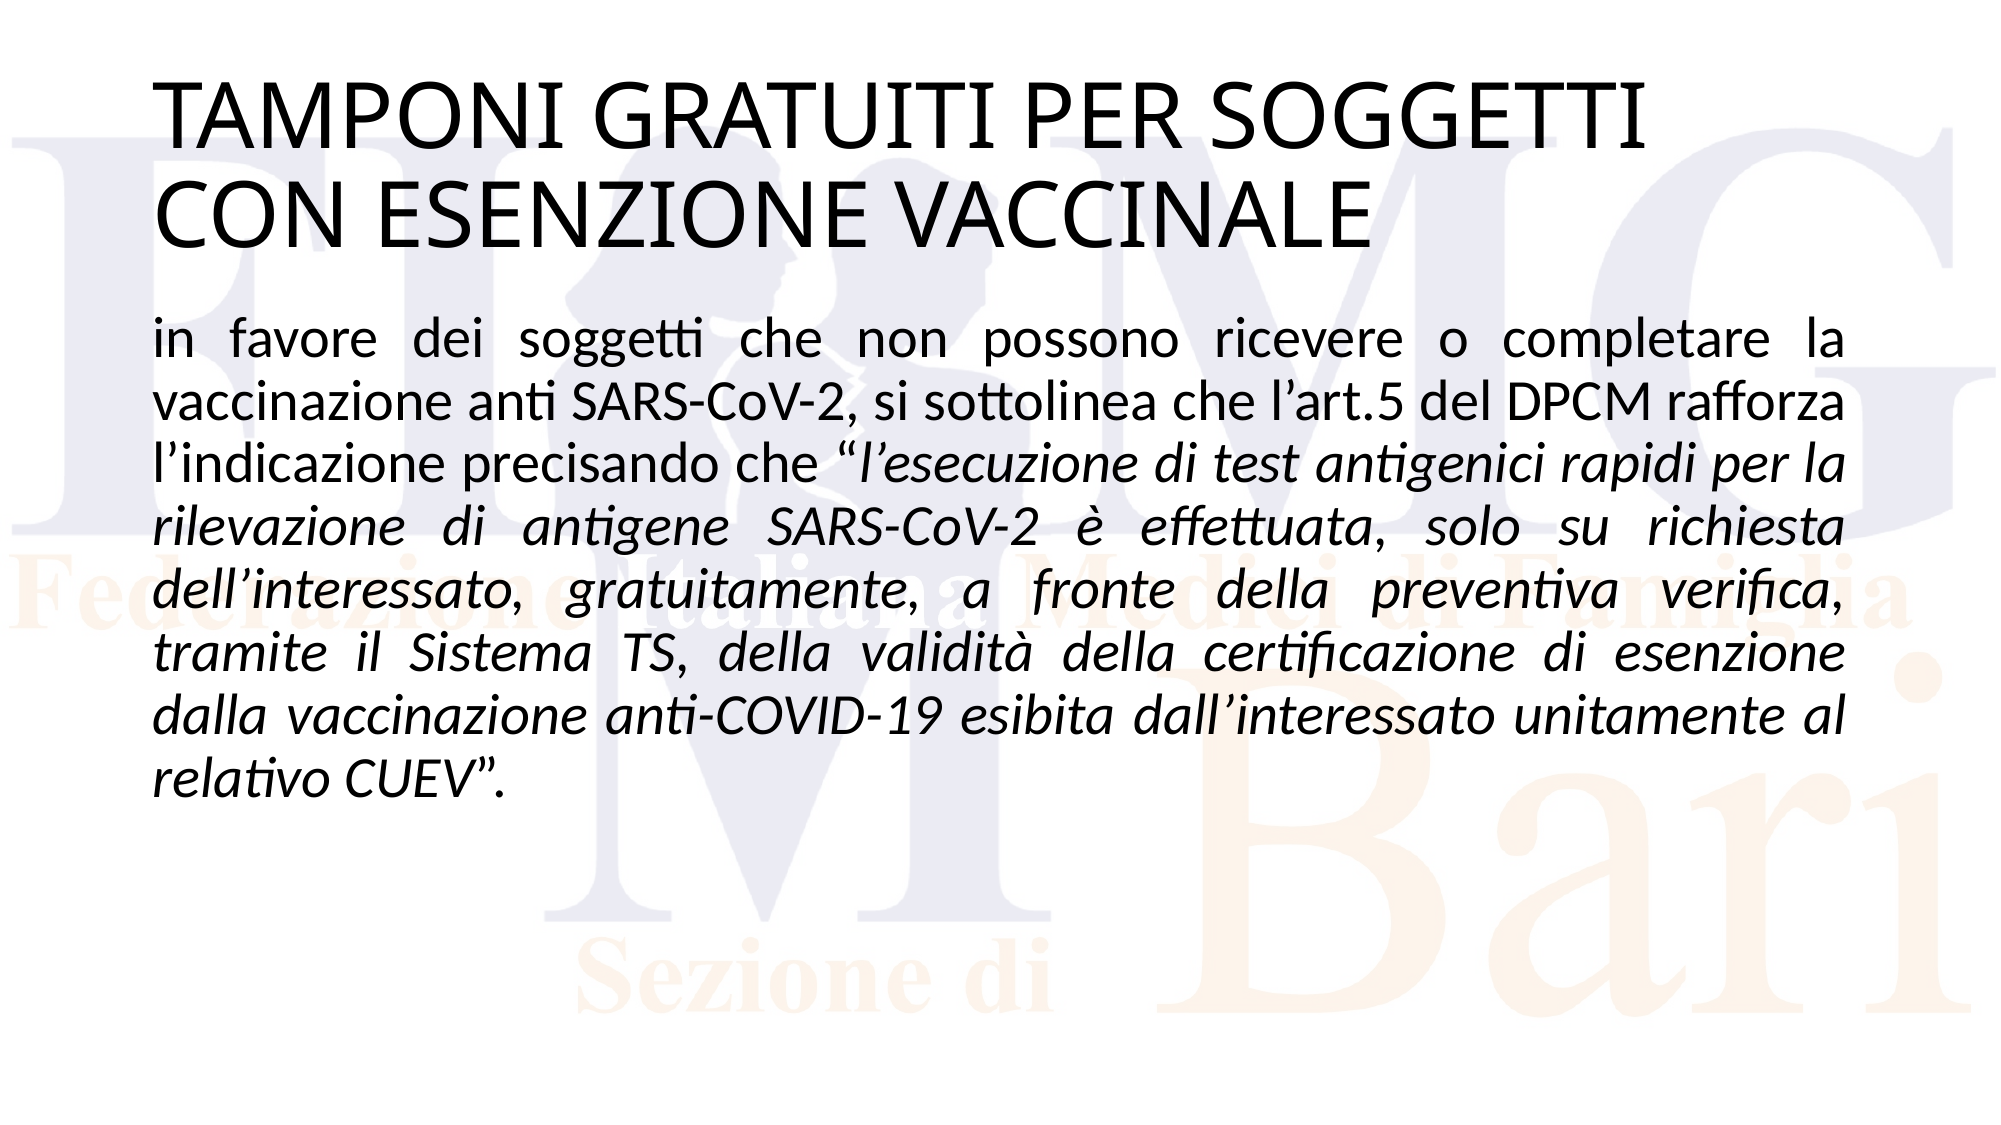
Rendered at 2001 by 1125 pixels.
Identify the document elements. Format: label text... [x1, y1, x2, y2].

list in favore dei soggetti che non possono ricevere o completare la vaccinazione anti SARS-CoV-2, si sottolinea che l’art.5 del DPCM rafforza l’indicazione precisando che “l’esecuzione di test antigenici rapidi per la rilevazione di antigene SARS-CoV-2 è effettuata, solo su richiesta dell’interessato, gratuitamente, a fronte della preventiva verifica, tramite il Sistema TS, della validità della certificazione di esenzione dalla vaccinazione anti-COVID-19 esibita dall’interessato unitamente al relativo CUEV”. [137, 299, 1863, 1014]
title TAMPONI GRATUITI PER SOGGETTI CON ESENZIONE VACCINALE [137, 59, 1863, 278]
